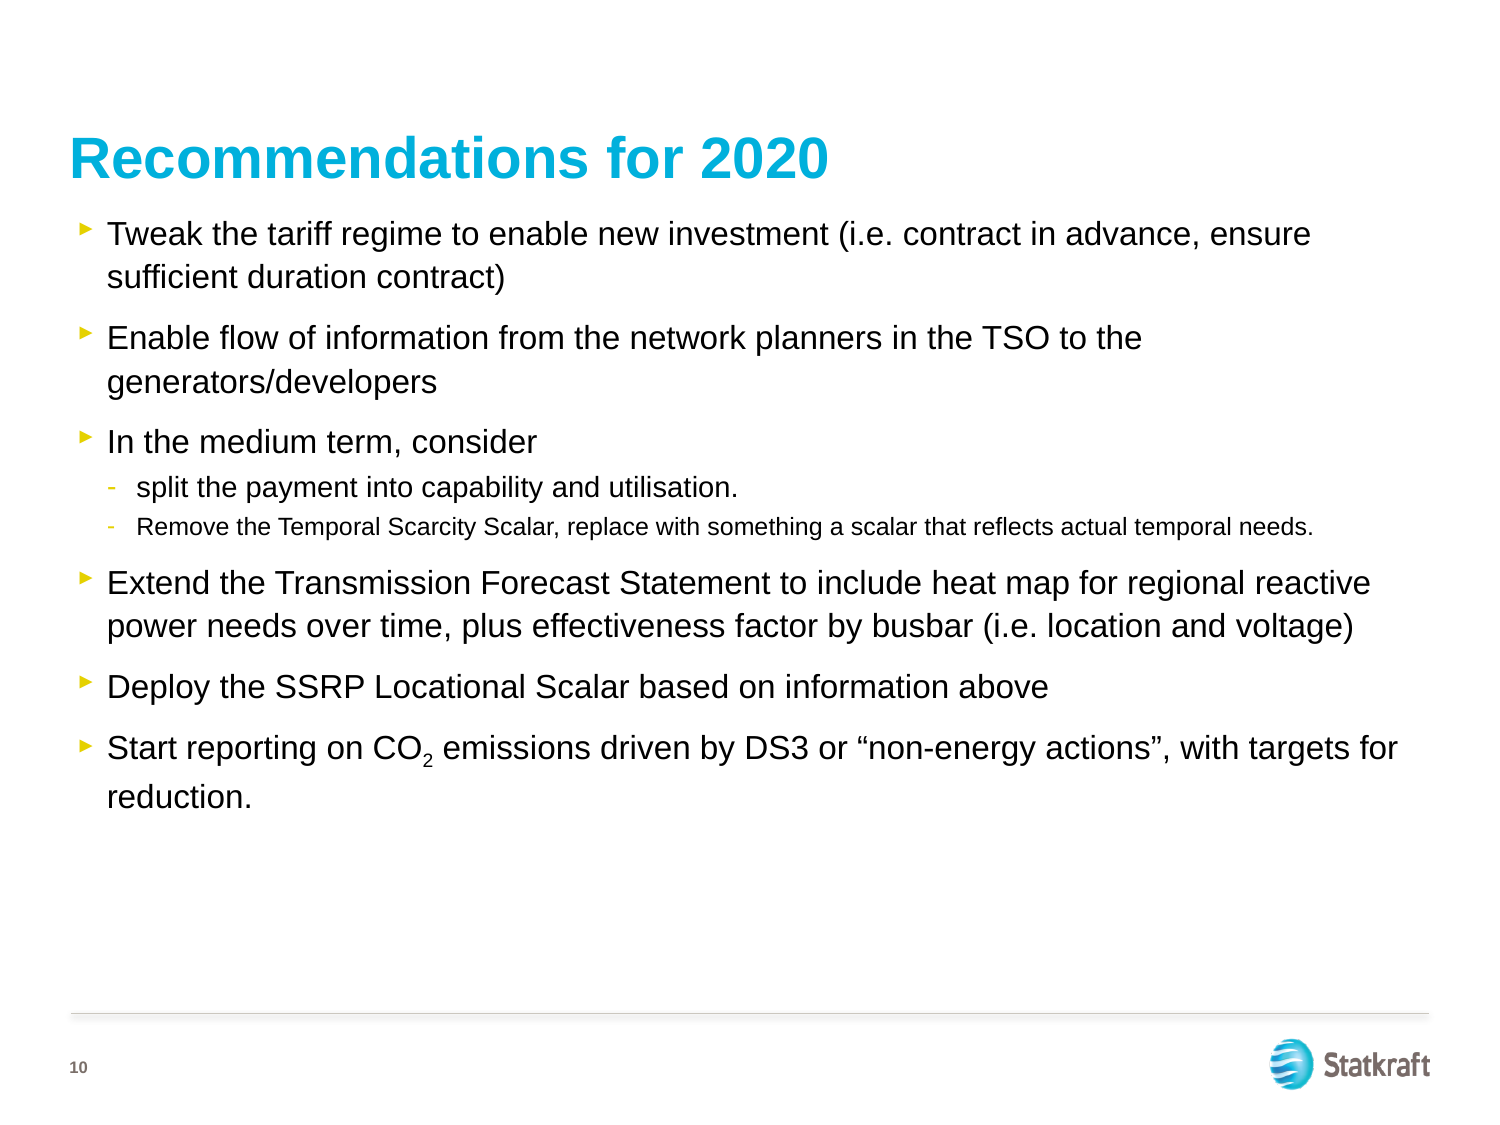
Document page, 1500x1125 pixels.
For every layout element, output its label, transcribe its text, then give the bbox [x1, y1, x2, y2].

list Tweak the tariff regime to enable new investment (i.e. contract in advance, ensure sufficient duration contract) Enable flow of information from the network planners in the TSO to the generators/developers In the medium term, consider split the payment into capability and utilisation. Remove the Temporal Scarcity Scalar, replace with something a scalar that reflects actual temporal needs. Extend the Transmission Forecast Statement to include heat map for regional reactive power needs over time, plus effectiveness factor by busbar (i.e. location and voltage) Deploy the SSRP Locational Scalar based on information above Start reporting on CO2 emissions driven by DS3 or “non-energy actions”, with targets for reduction. [62, 200, 1438, 958]
title Recommendations for 2020 [54, 0, 1430, 199]
picture [1267, 1035, 1430, 1093]
slide_number 10 [54, 1036, 119, 1097]
